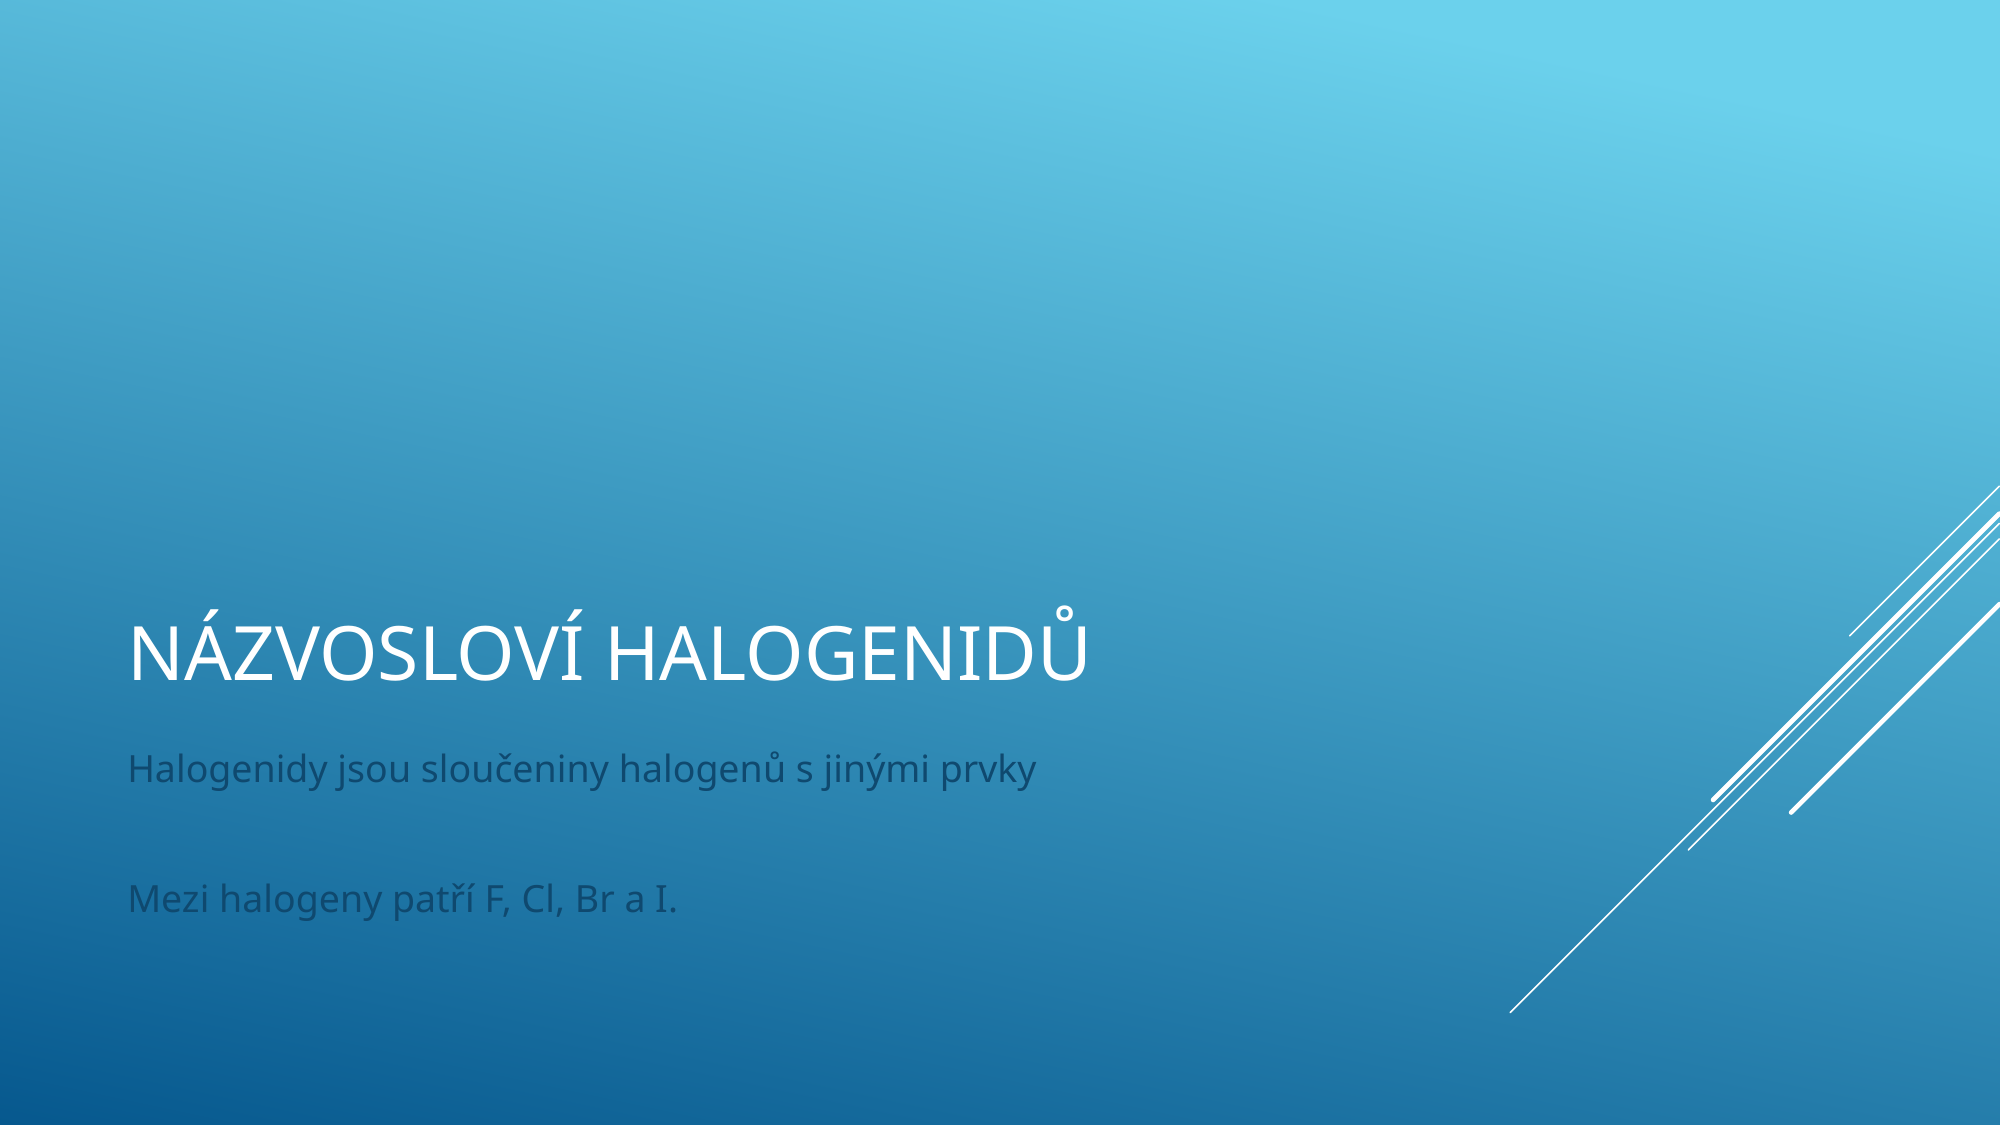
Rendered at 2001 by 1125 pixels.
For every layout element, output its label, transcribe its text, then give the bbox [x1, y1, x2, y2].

list Halogenidy jsou sloučeniny halogenů s jinými prvky Mezi halogeny patří F, Cl, Br a I. [112, 737, 1513, 984]
title Názvosloví halogenidů [112, 329, 1513, 704]
